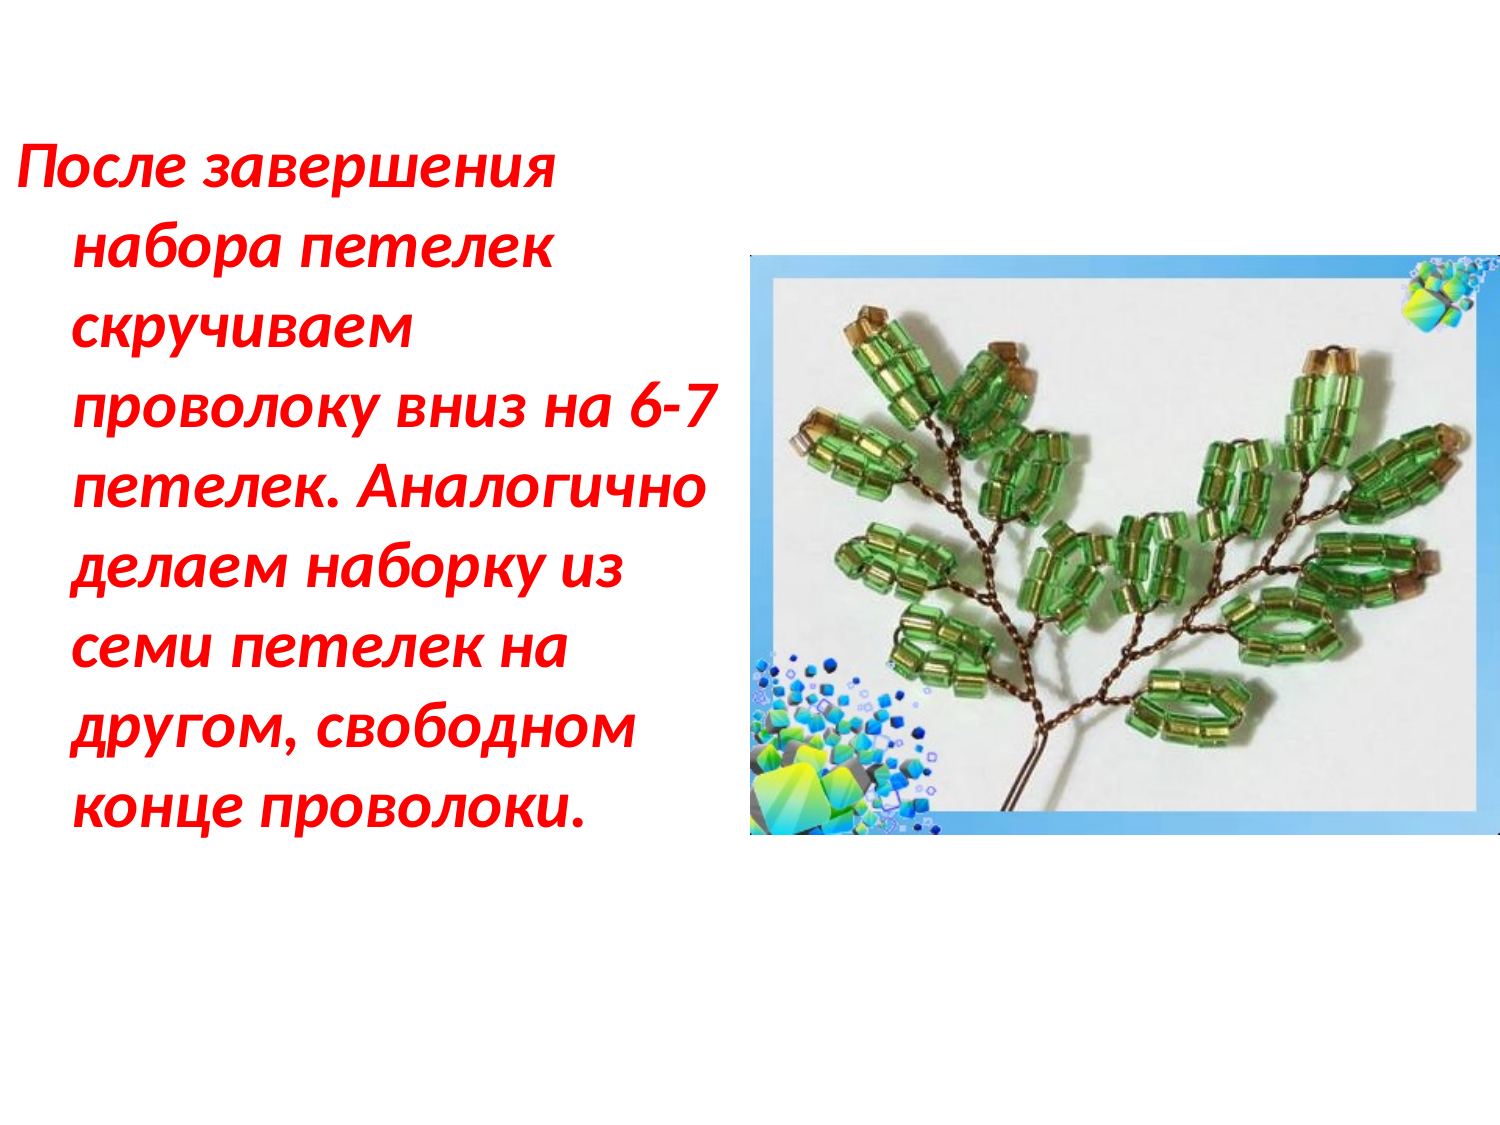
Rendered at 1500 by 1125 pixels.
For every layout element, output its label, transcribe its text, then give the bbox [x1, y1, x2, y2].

picture [749, 255, 1500, 836]
list После завершения набора петелек скручиваем проволоку вниз на 6-7 петелек. Аналогично делаем наборку из семи петелек на другом, свободном конце проволоки. [0, 113, 734, 994]
